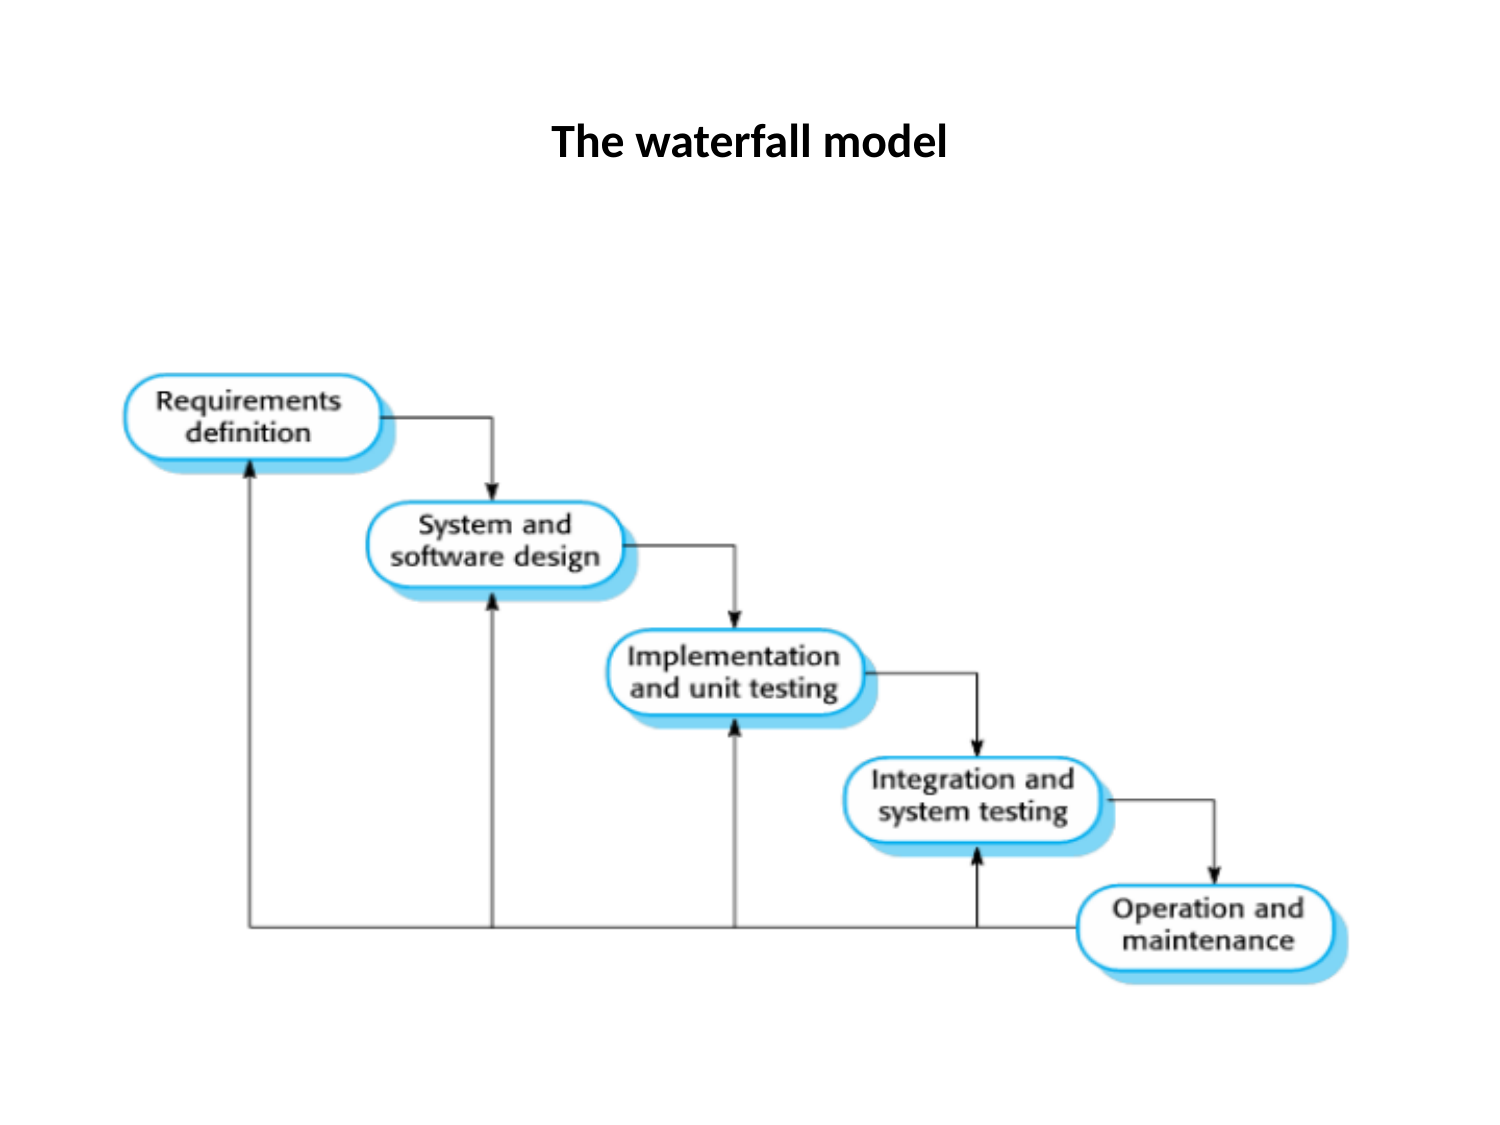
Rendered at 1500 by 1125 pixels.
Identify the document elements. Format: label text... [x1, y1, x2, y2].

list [87, 362, 1369, 1014]
title The waterfall model [75, 45, 1425, 233]
